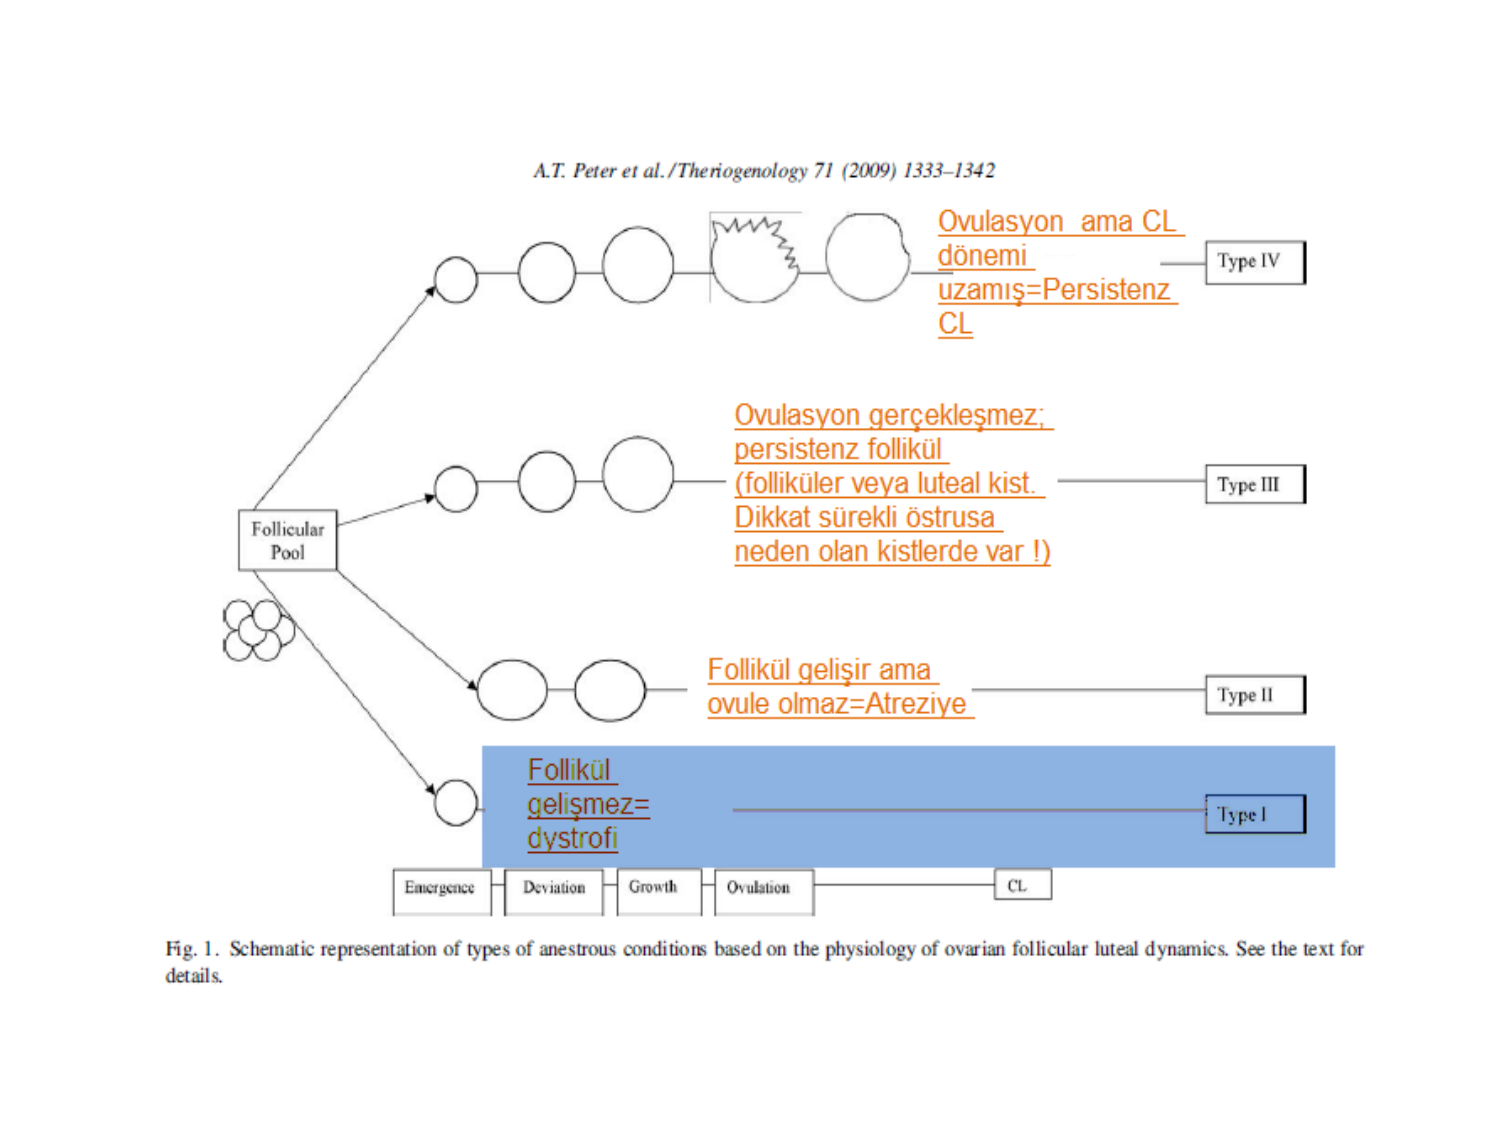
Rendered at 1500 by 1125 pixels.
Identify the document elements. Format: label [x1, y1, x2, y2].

picture [81, 81, 1419, 1009]
